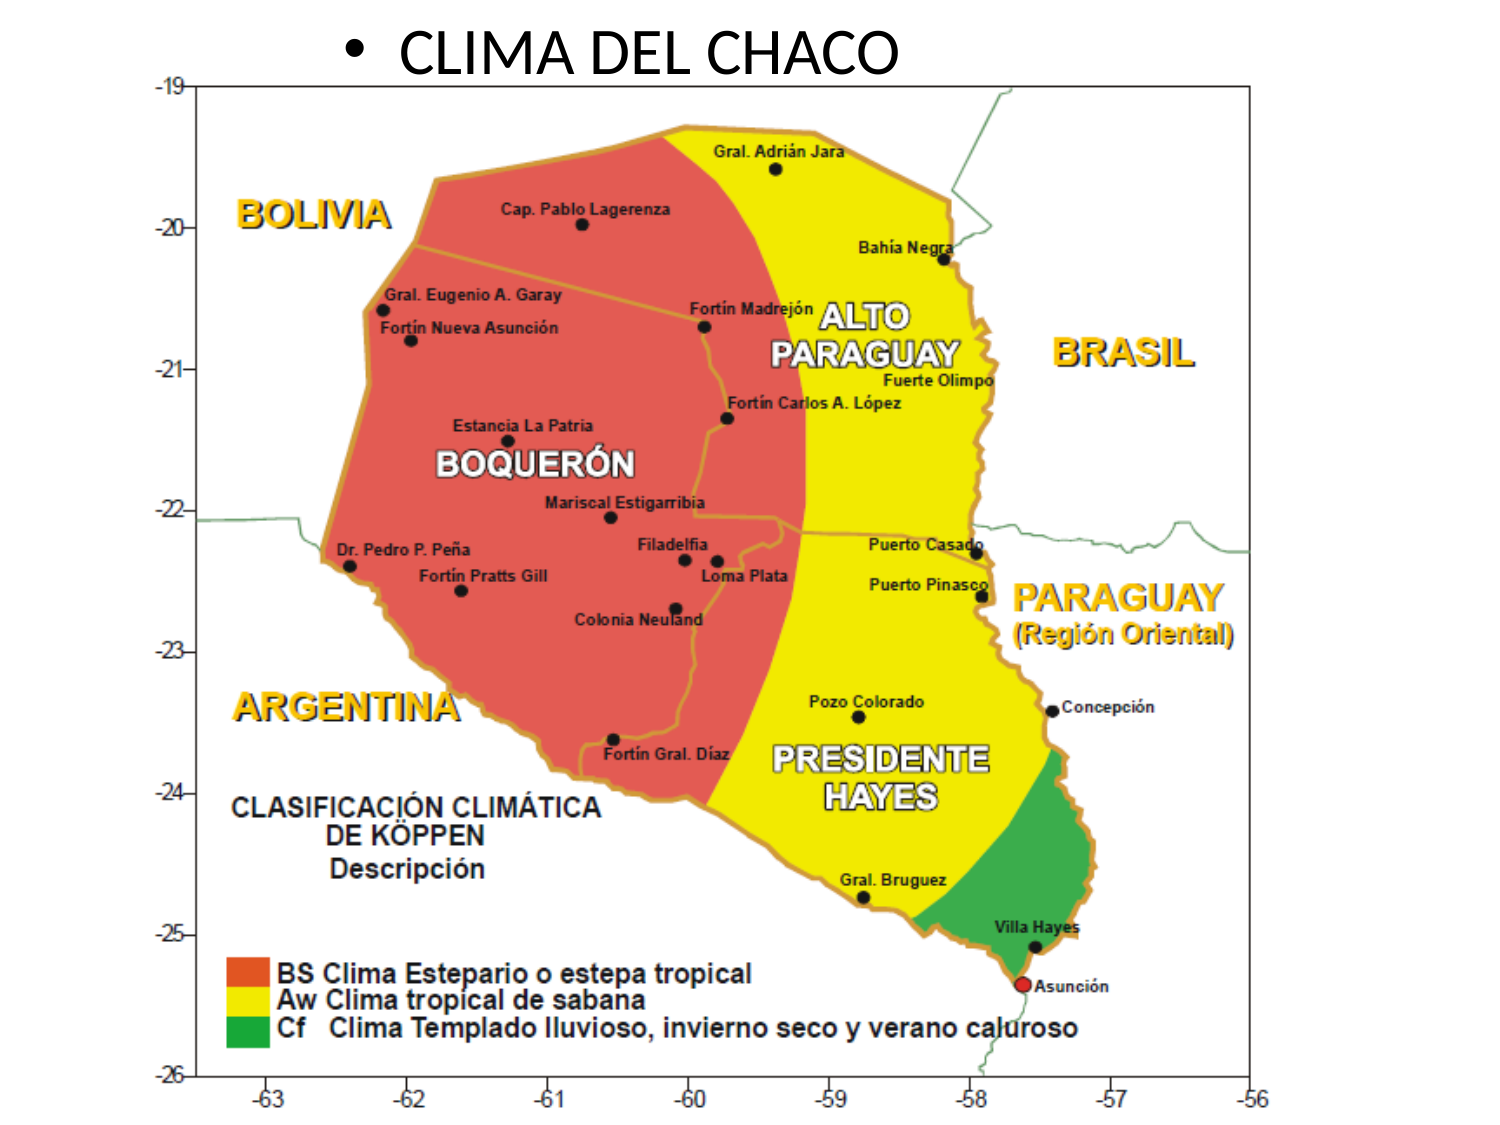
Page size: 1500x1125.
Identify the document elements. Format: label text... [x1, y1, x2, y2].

list CLIMA DEL CHACO [328, 0, 1167, 56]
picture [93, 58, 1290, 1125]
